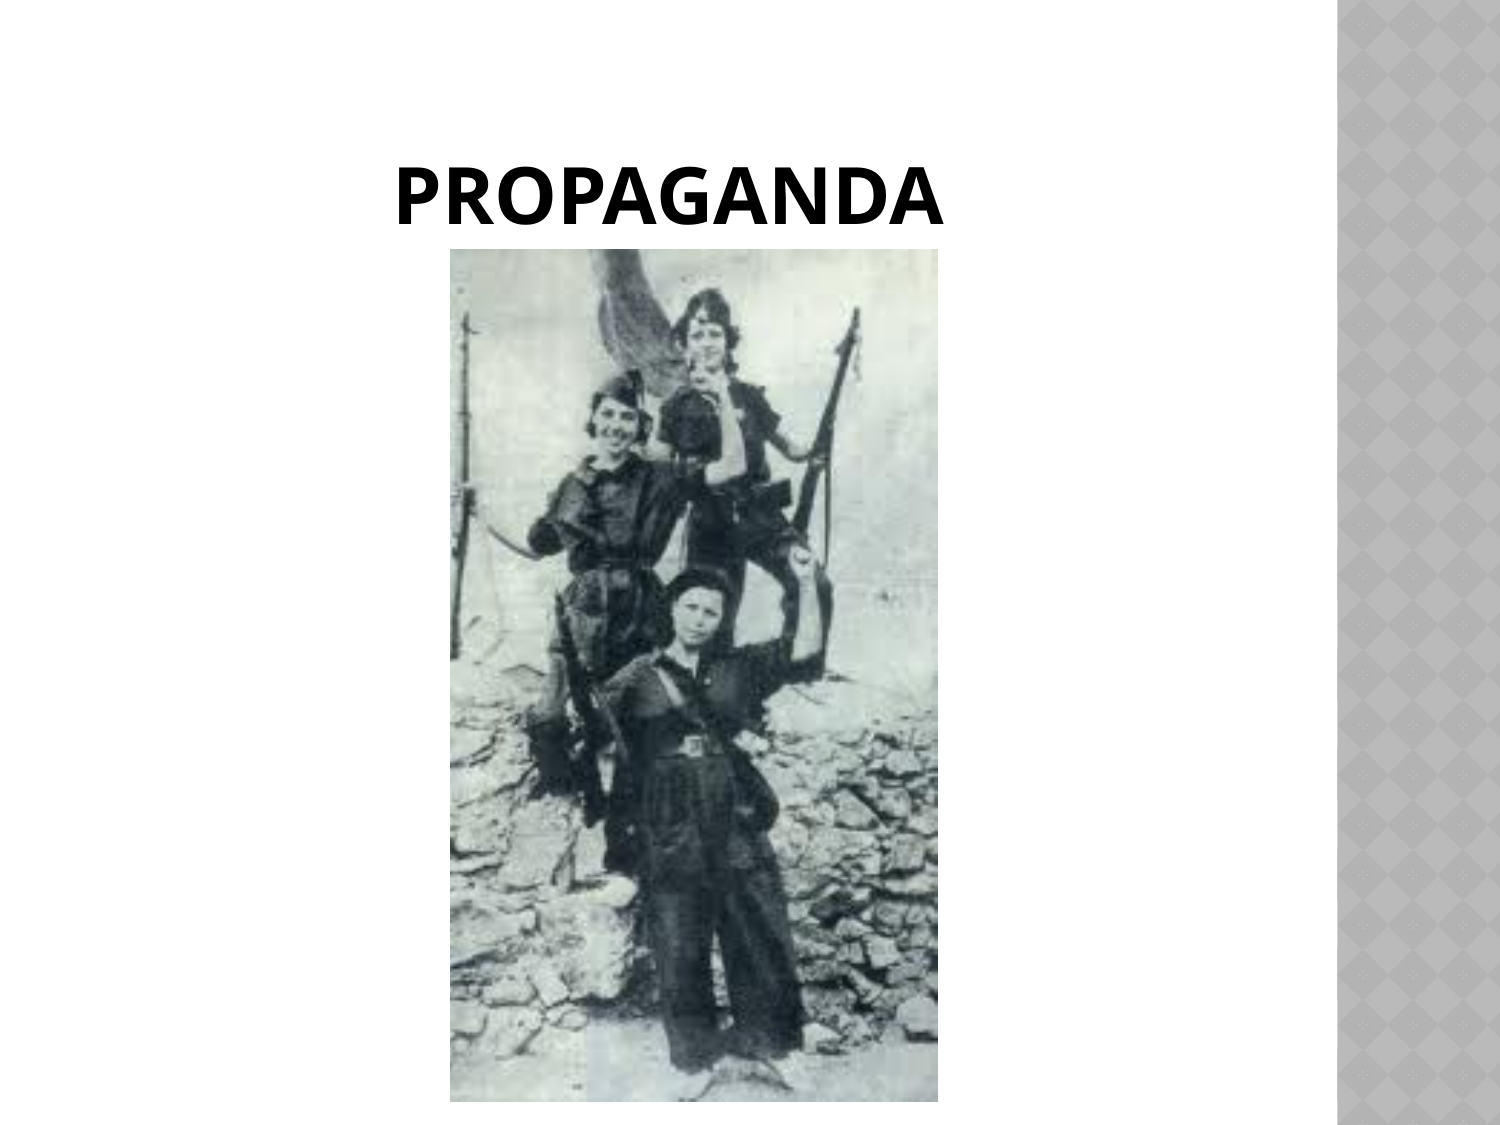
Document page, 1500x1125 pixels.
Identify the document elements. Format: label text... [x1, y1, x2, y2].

title Propaganda [75, 52, 1263, 240]
picture [449, 249, 938, 1102]
